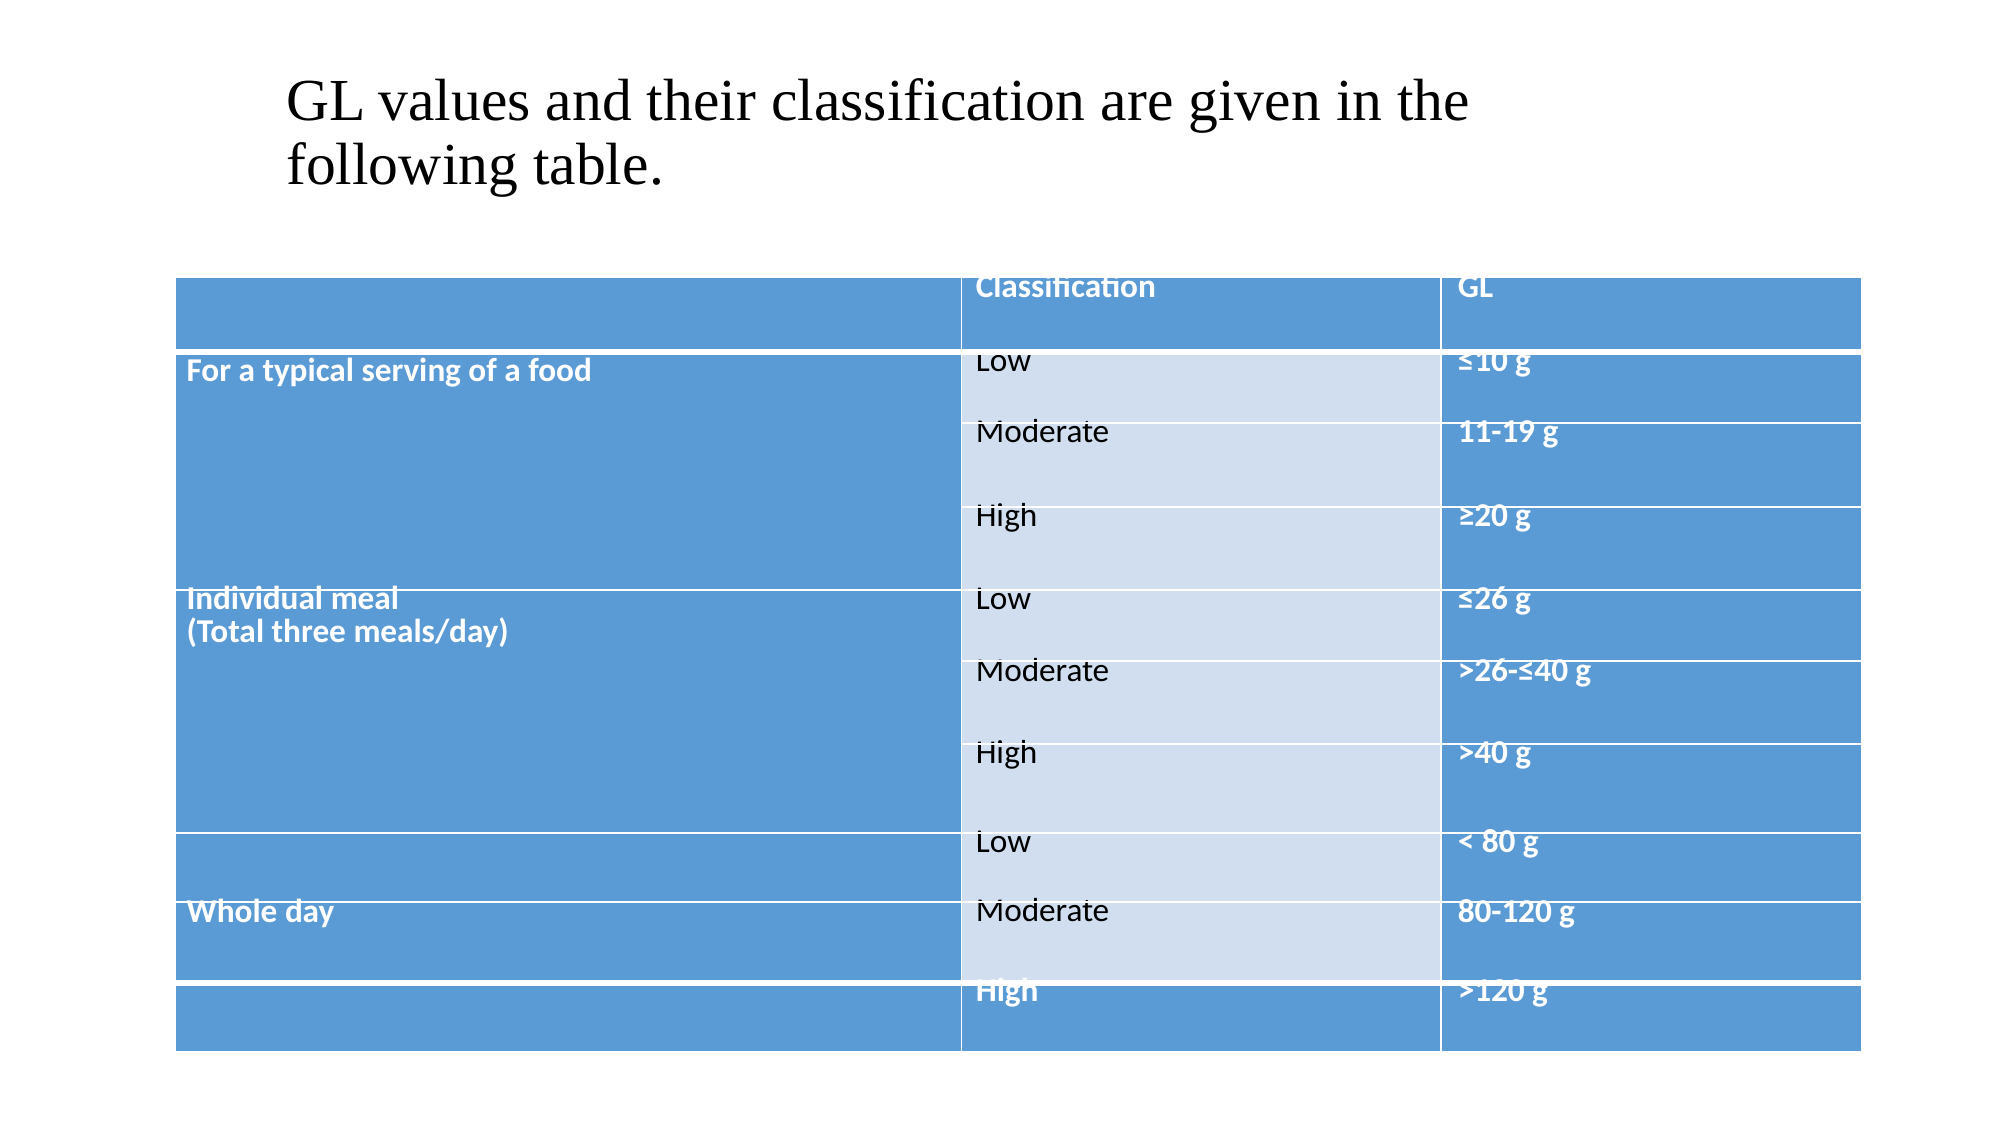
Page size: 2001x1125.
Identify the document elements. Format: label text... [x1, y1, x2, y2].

table_cell High [962, 508, 1440, 589]
table_cell Individual meal (Total three meals/day) [176, 591, 961, 832]
table_cell For a typical serving of a food [176, 355, 961, 589]
table_cell Low [962, 834, 1440, 901]
table_cell >40 g [1442, 745, 1861, 832]
table_cell ≤10 g [1442, 355, 1861, 422]
table_cell 11-19 g [1442, 424, 1861, 506]
table_cell >26-≤40 g [1442, 662, 1861, 743]
table_cell High [962, 986, 1440, 1051]
table_cell ≤26 g [1442, 591, 1861, 660]
table_header [176, 278, 961, 349]
table_cell Low [962, 591, 1440, 660]
table_cell 80-120 g [1442, 903, 1861, 980]
table_cell [176, 834, 961, 901]
table_cell [176, 986, 961, 1051]
table_cell < 80 g [1442, 834, 1861, 901]
table_header GL [1442, 278, 1861, 349]
title GL values and their classification are given in the following table. [137, 59, 1863, 278]
table_header Classification [962, 278, 1440, 349]
table_cell Whole day [176, 903, 961, 980]
table_cell ≥20 g [1442, 508, 1861, 589]
table_cell Low [962, 355, 1440, 422]
table_cell >120 g [1442, 986, 1861, 1051]
table_cell High [962, 745, 1440, 832]
table_cell Moderate [962, 903, 1440, 980]
table_cell Moderate [962, 424, 1440, 506]
table_cell Moderate [962, 662, 1440, 743]
